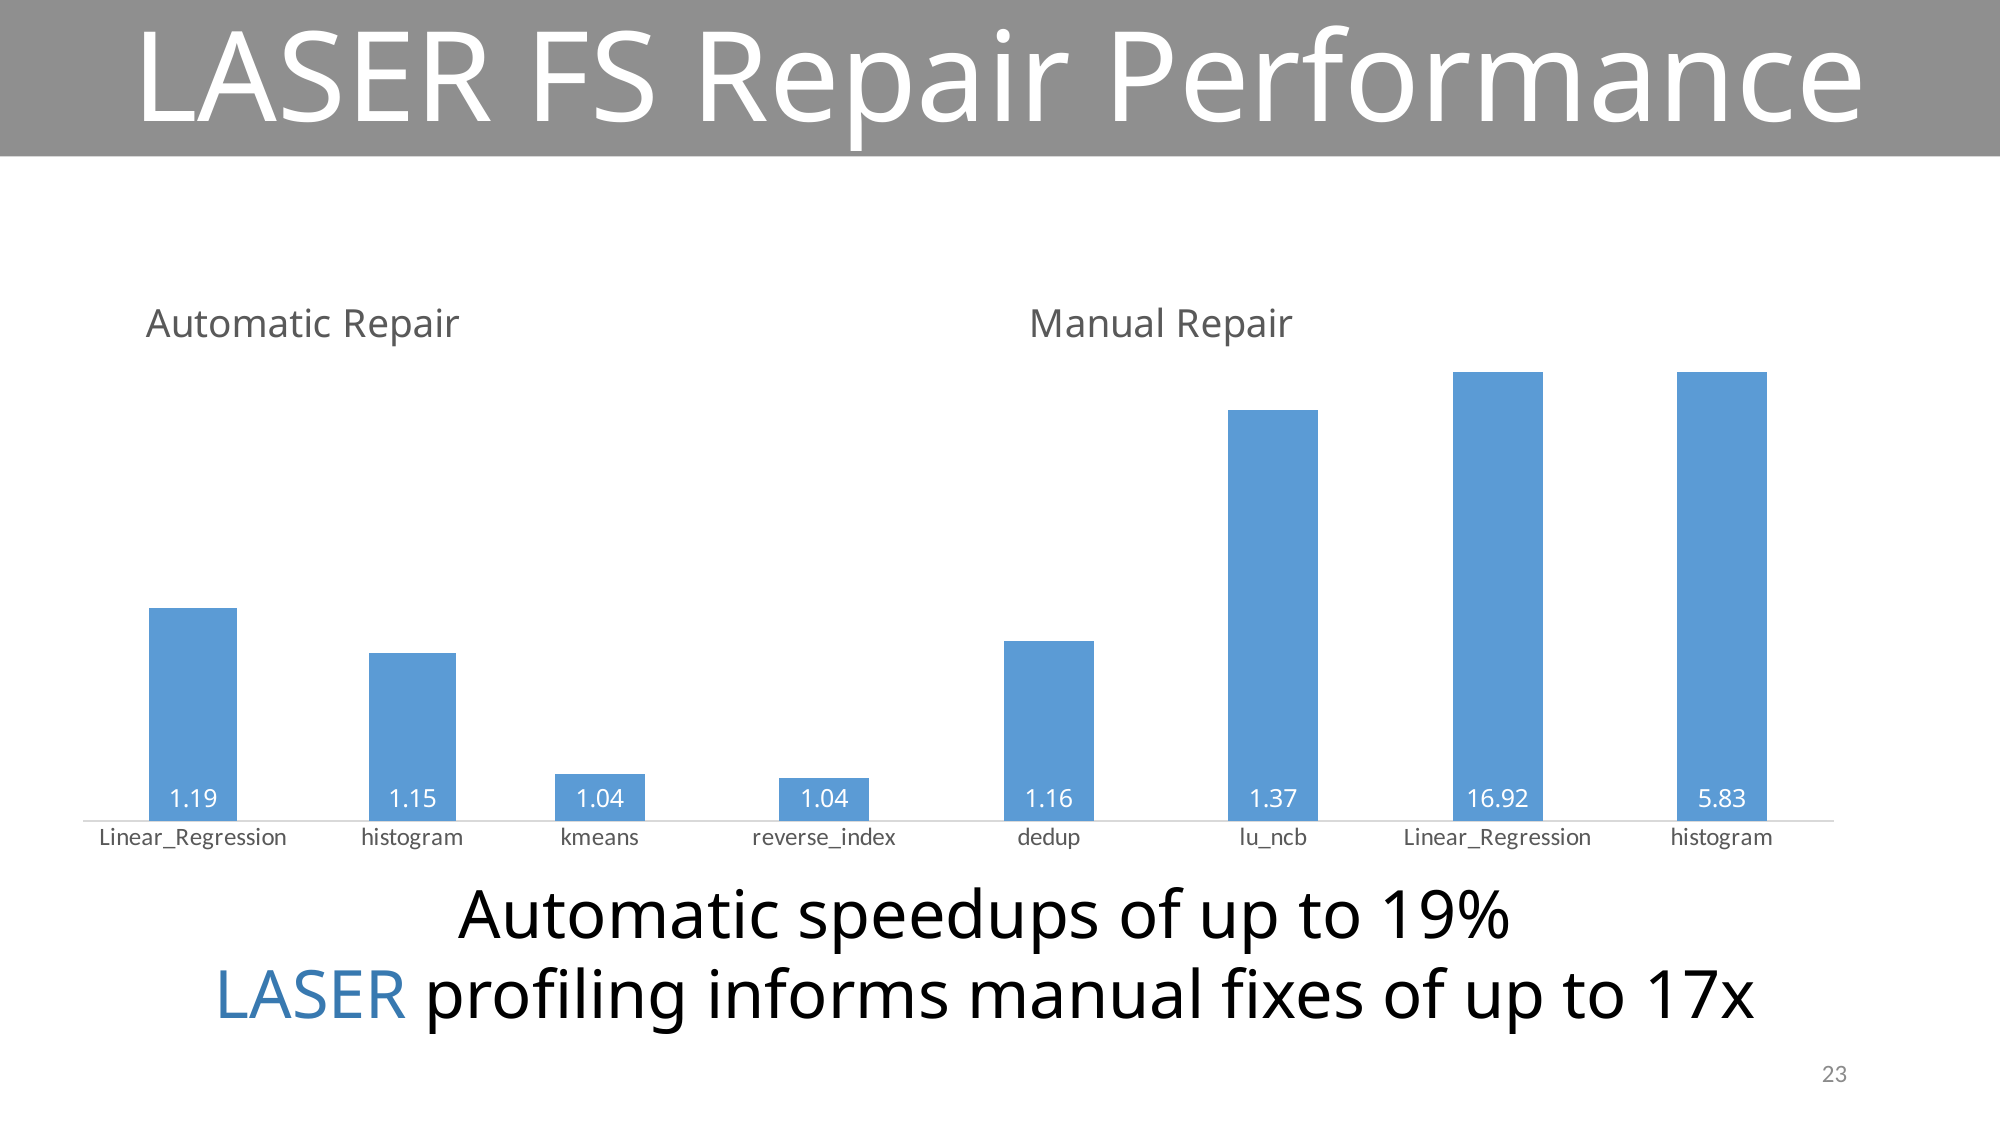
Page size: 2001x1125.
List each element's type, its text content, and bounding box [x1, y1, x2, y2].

title LASER FS Repair Performance [0, 0, 2000, 157]
slide_number 23 [1412, 1042, 1863, 1103]
text_box Automatic speedups of up to 19% LASER profiling informs manual fixes of up to 17x [173, 865, 1799, 1039]
chart [74, 263, 1863, 865]
